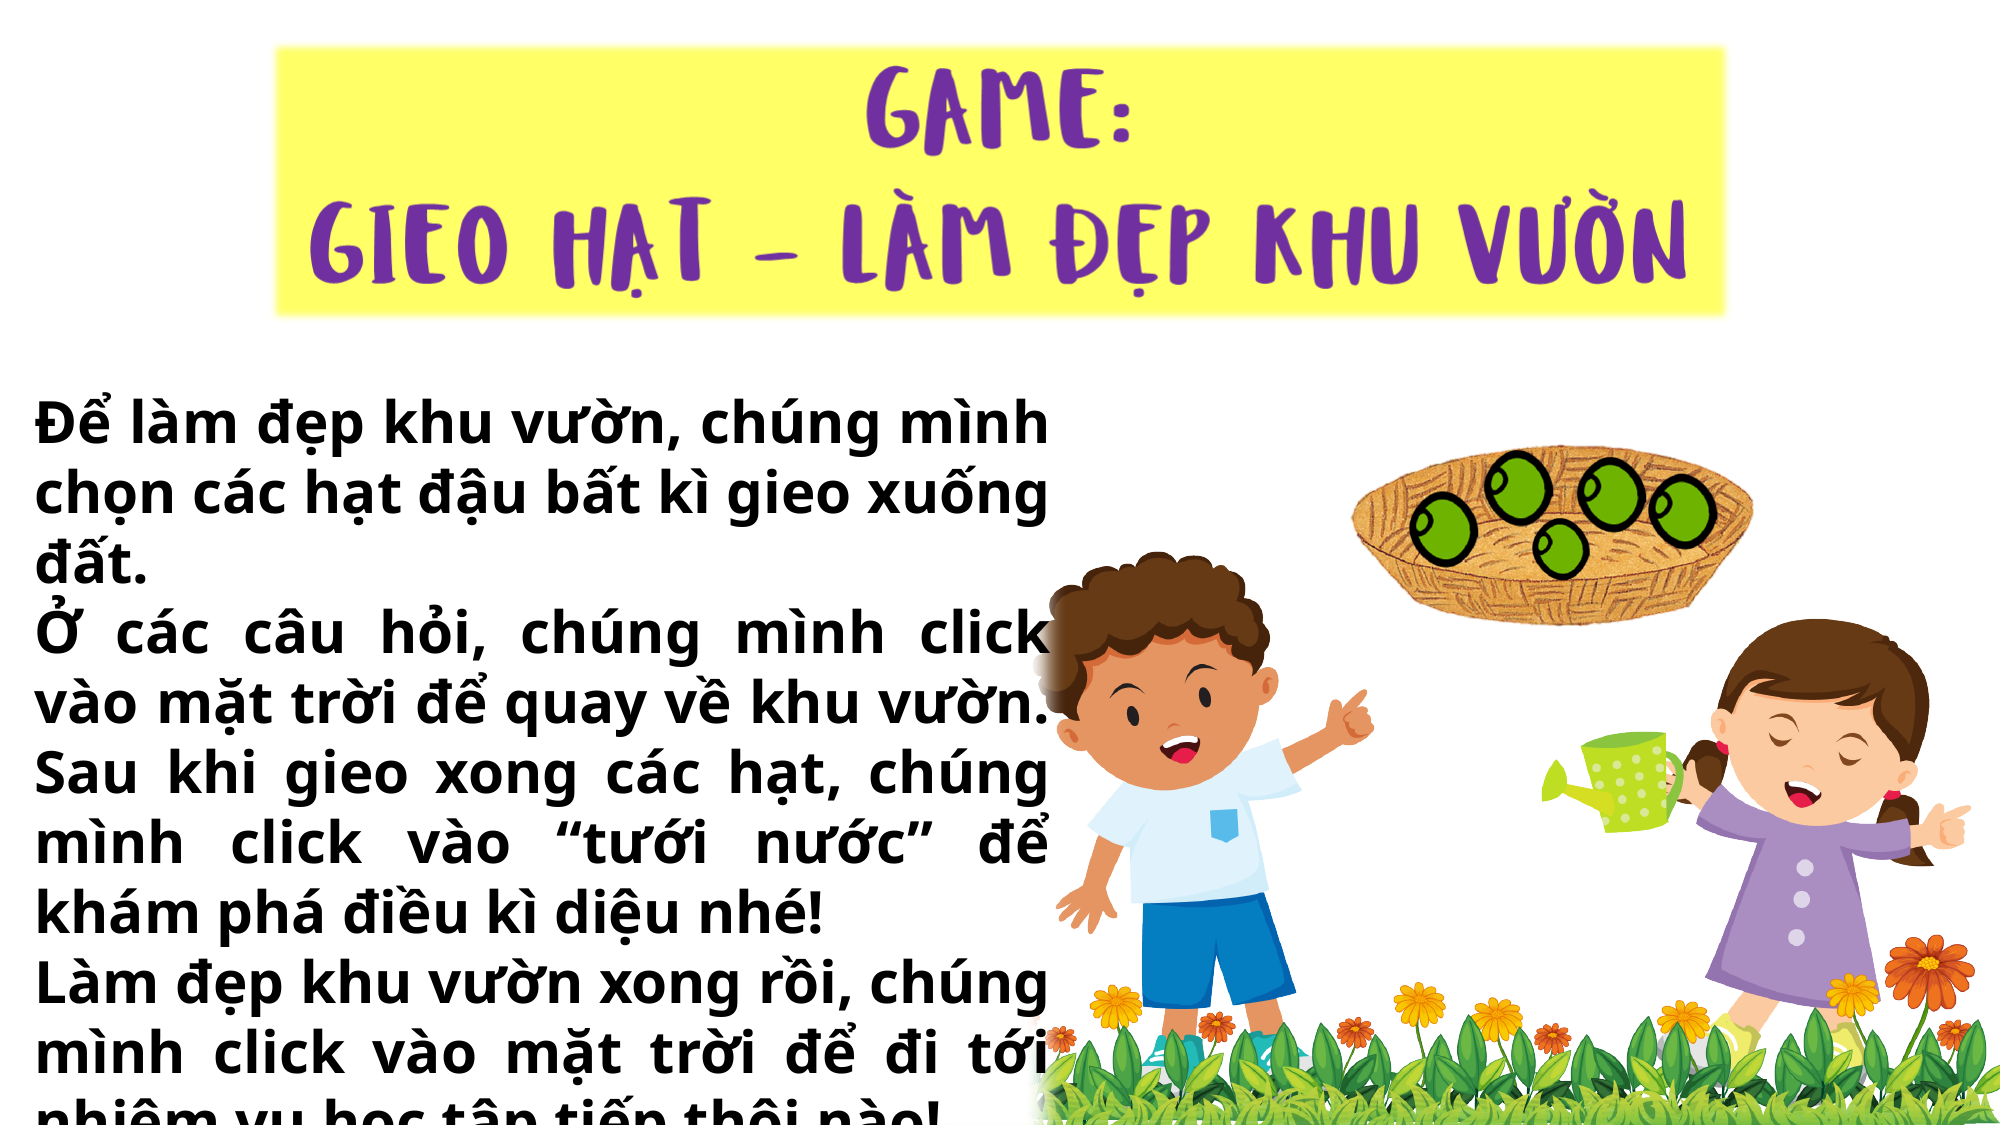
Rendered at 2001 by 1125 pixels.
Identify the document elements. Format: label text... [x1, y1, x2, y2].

picture [238, 8, 2000, 1125]
text_box 56 [48, 406, 889, 1125]
text_box 34 [51, 409, 889, 1125]
text_box Để làm đẹp khu vườn, chúng mình chọn các hạt đậu bất kì gieo xuống đất. Ở các câu hỏi, chúng mình click vào mặt trời để quay về khu vườn. Sau khi gieo xong các hạt, chúng mình click vào “tưới nước” để khám phá điều kì diệu nhé! Làm đẹp khu vườn xong rồi, chúng mình click vào mặt trời để đi tới nhiệm vụ học tập tiếp thôi nào! [55, 413, 889, 1125]
